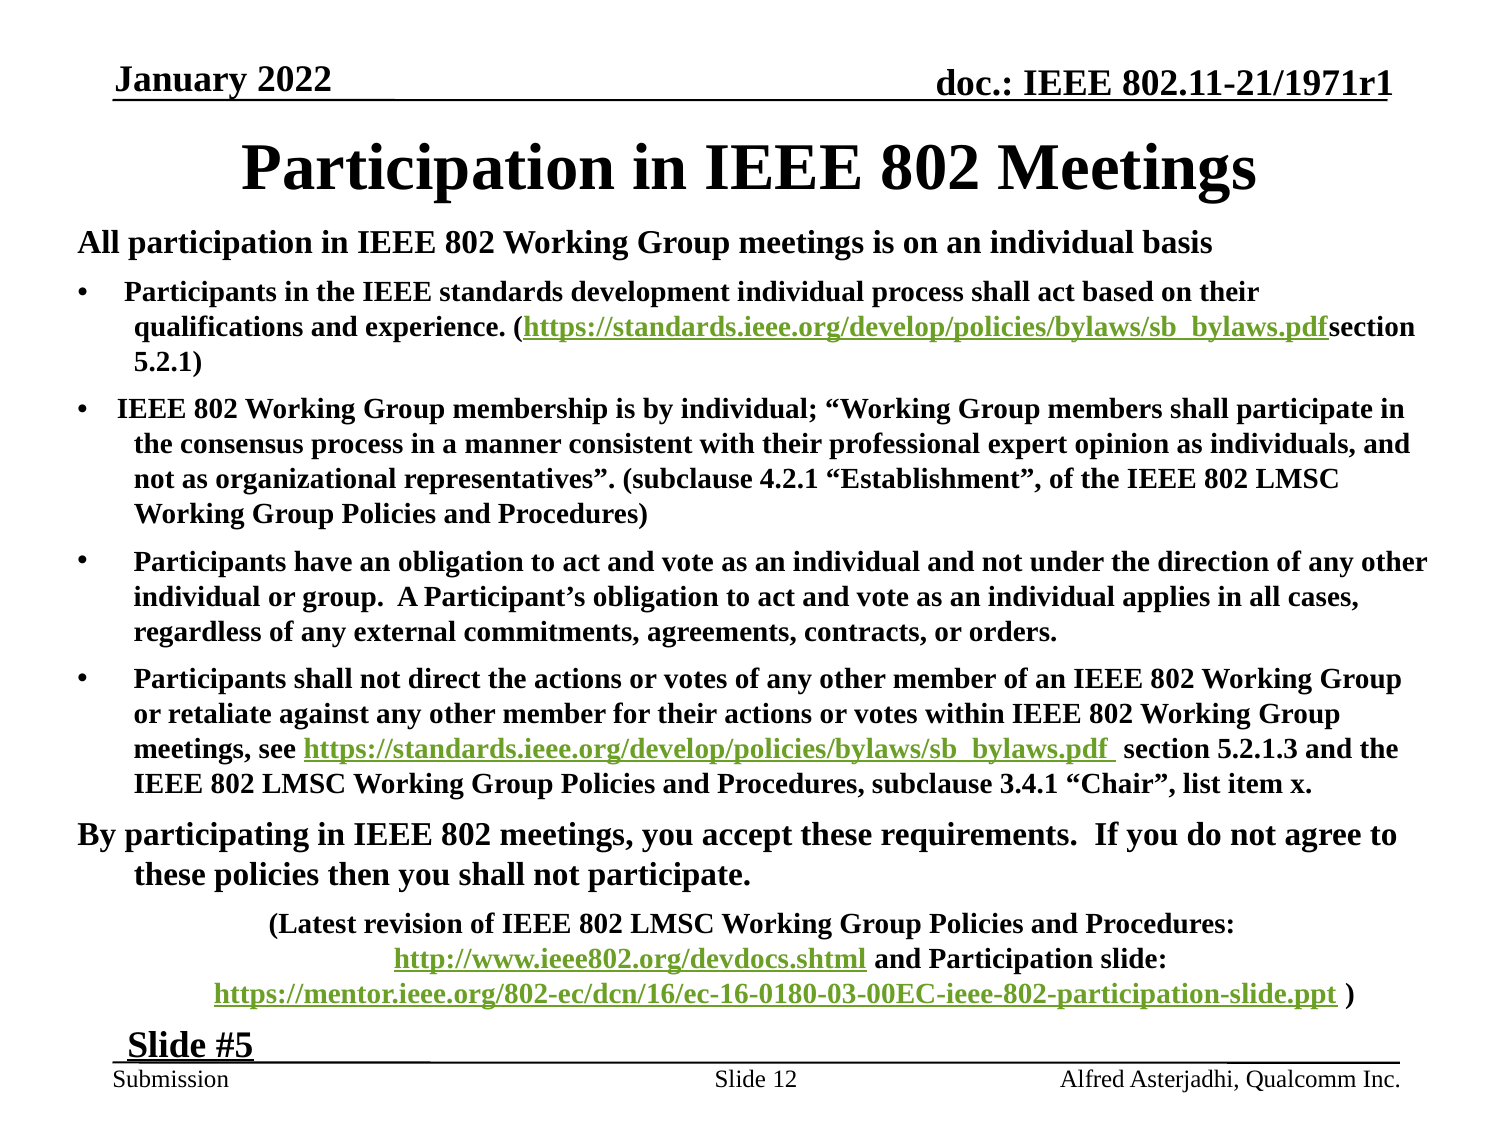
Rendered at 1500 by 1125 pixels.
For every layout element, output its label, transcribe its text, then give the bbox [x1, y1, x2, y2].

text_box Slide #5 [112, 1012, 269, 1073]
footer Alfred Asterjadhi, Qualcomm Inc. [878, 1061, 1402, 1093]
slide_number Slide 12 [712, 1061, 800, 1123]
list All participation in IEEE 802 Working Group meetings is on an individual basis • Participants in the IEEE standards development individual process shall act based on their qualifications and experience. (https://standards.ieee.org/develop/policies/bylaws/sb_bylaws.pdfsection 5.2.1) • IEEE 802 Working Group membership is by individual; “Working Group members shall participate in the consensus process in a manner consistent with their professional expert opinion as individuals, and not as organizational representatives”. (subclause 4.2.1 “Establishment”, of the IEEE 802 LMSC Working Group Policies and Procedures) Participants have an obligation to act and vote as an individual and not under the direction of any other individual or group. A Participant’s obligation to act and vote as an individual applies in all cases, regardless of any external commitments, agreements, contracts, or orders. Participants shall not direct the actions or votes of any other member of an IEEE 802 Working Group or retaliate against any other member for their actions or votes within IEEE 802 Working Group meetings, see https://standards.ieee.org/develop/policies/bylaws/sb_bylaws.pdf section 5.2.1.3 and the IEEE 802 LMSC Working Group Policies and Procedures, subclause 3.4.1 “Chair”, list item x. By participating in IEEE 802 meetings, you accept these requirements. If you do not agree to these policies then you shall not participate. (Latest revision of IEEE 802 LMSC Working Group Policies and Procedures: http://www.ieee802.org/devdocs.shtml and Participation slide: https://mentor.ieee.org/802-ec/dcn/16/ec-16-0180-03-00EC-ieee-802-participation-slide.ppt ) [62, 212, 1451, 1001]
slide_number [114, 54, 493, 100]
title Participation in IEEE 802 Meetings [112, 112, 1388, 212]
